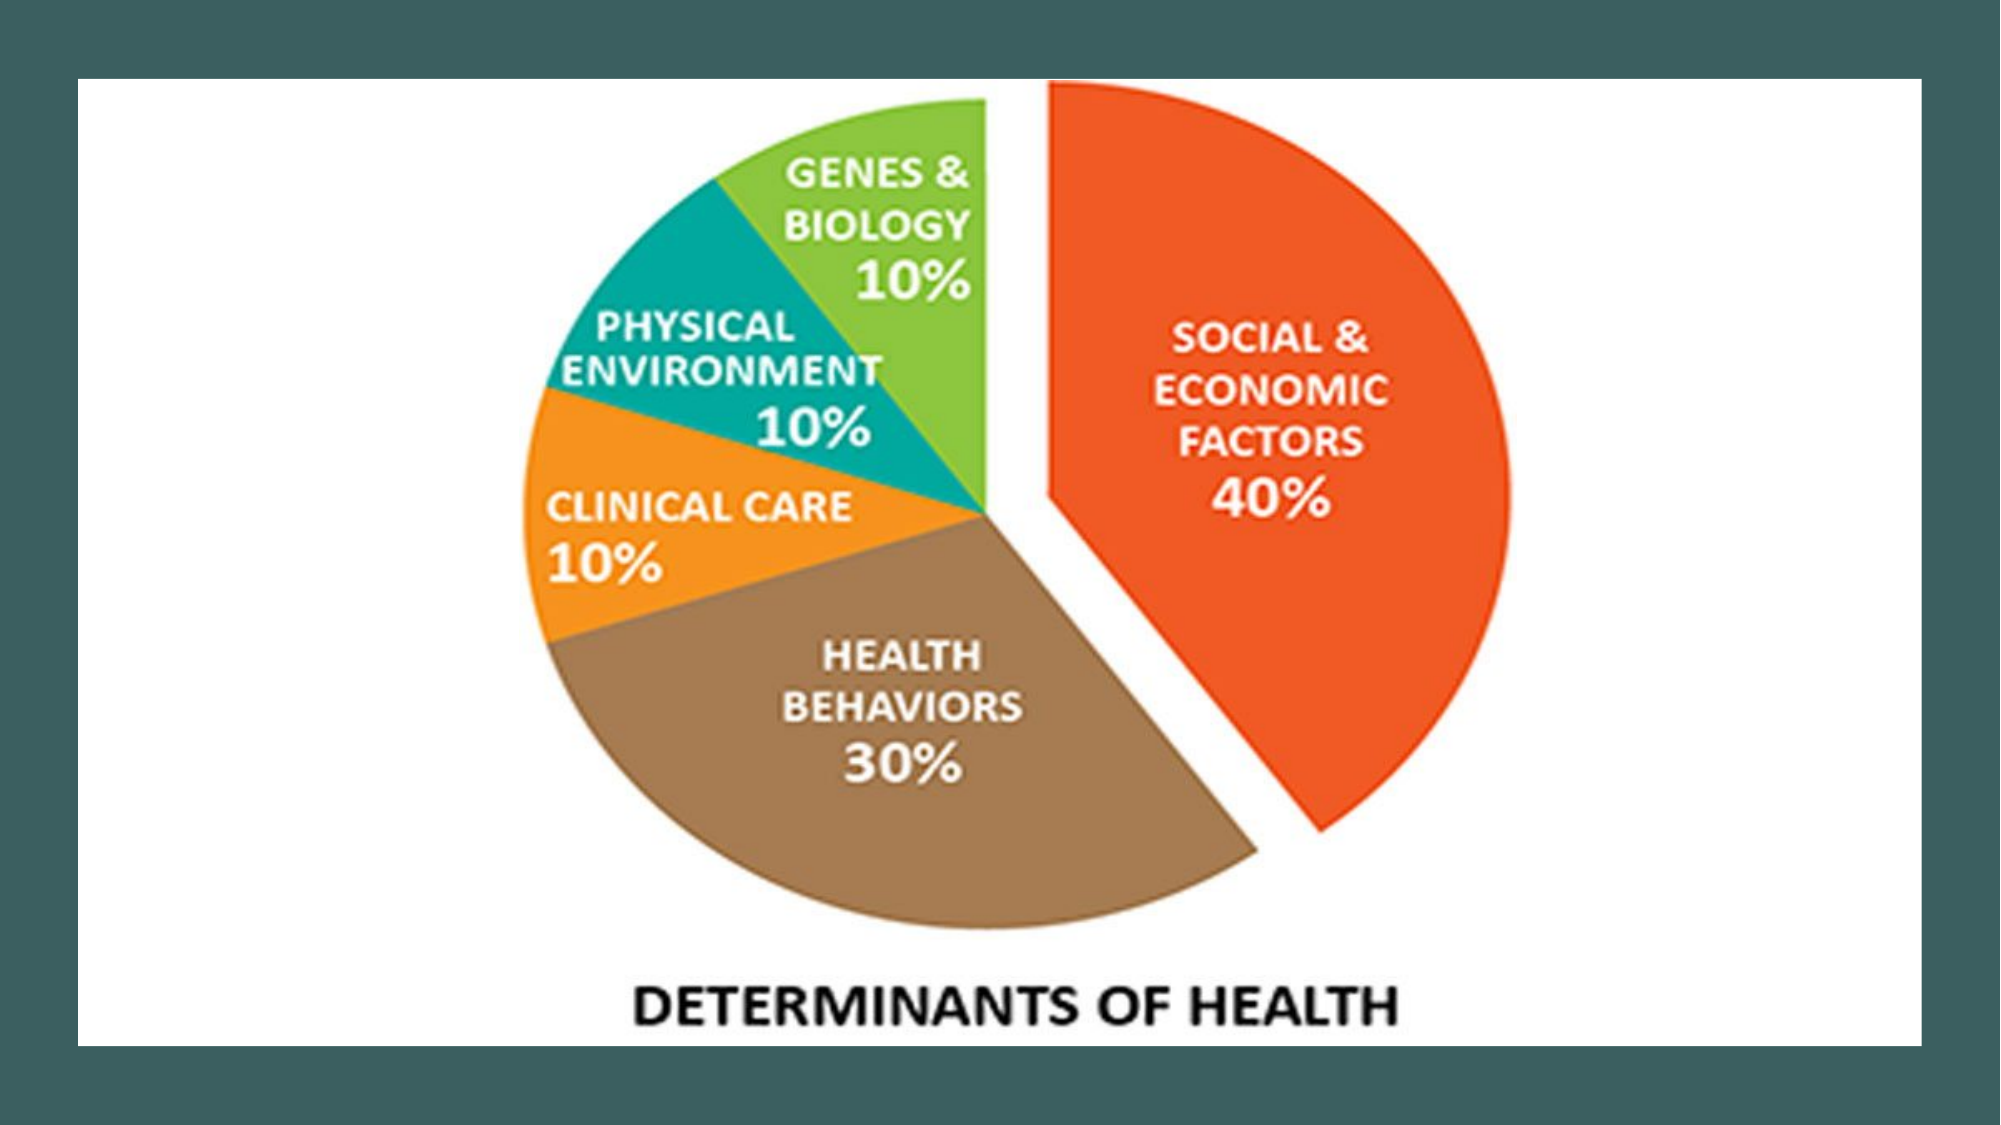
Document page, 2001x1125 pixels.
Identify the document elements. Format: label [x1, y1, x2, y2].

text_box [0, 0, 2000, 1125]
picture [519, 80, 1517, 1044]
text_box [77, 78, 1923, 1047]
